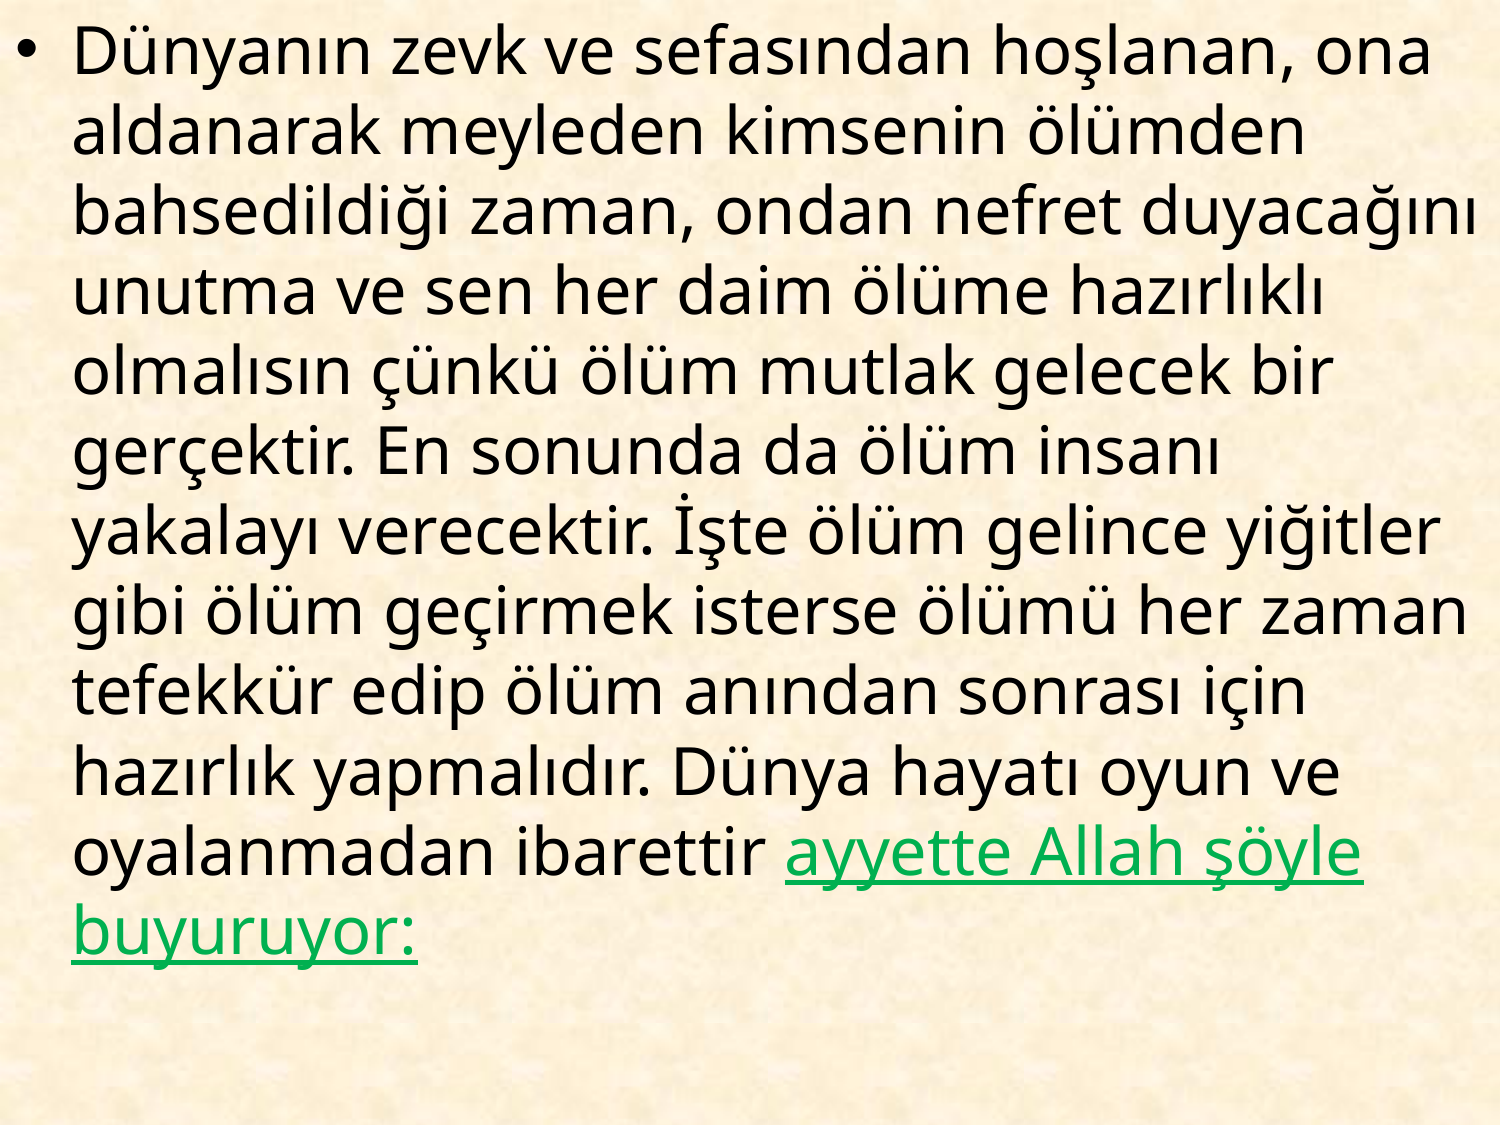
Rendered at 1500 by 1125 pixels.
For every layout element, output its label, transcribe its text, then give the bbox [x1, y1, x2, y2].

list Dünyanın zevk ve sefasından hoşlanan, ona aldanarak meyleden kimsenin ölümden bahsedildiği zaman, ondan nefret duyacağını unutma ve sen her daim ölüme hazırlıklı olmalısın çünkü ölüm mutlak gelecek bir gerçektir. En sonunda da ölüm insanı yakalayı verecektir. İşte ölüm gelince yiğitler gibi ölüm geçirmek isterse ölümü her zaman tefekkür edip ölüm anından sonrası için hazırlık yapmalıdır. Dünya hayatı oyun ve oyalanmadan ibarettir ayyette Allah şöyle buyuruyor: [0, 0, 1500, 1125]
